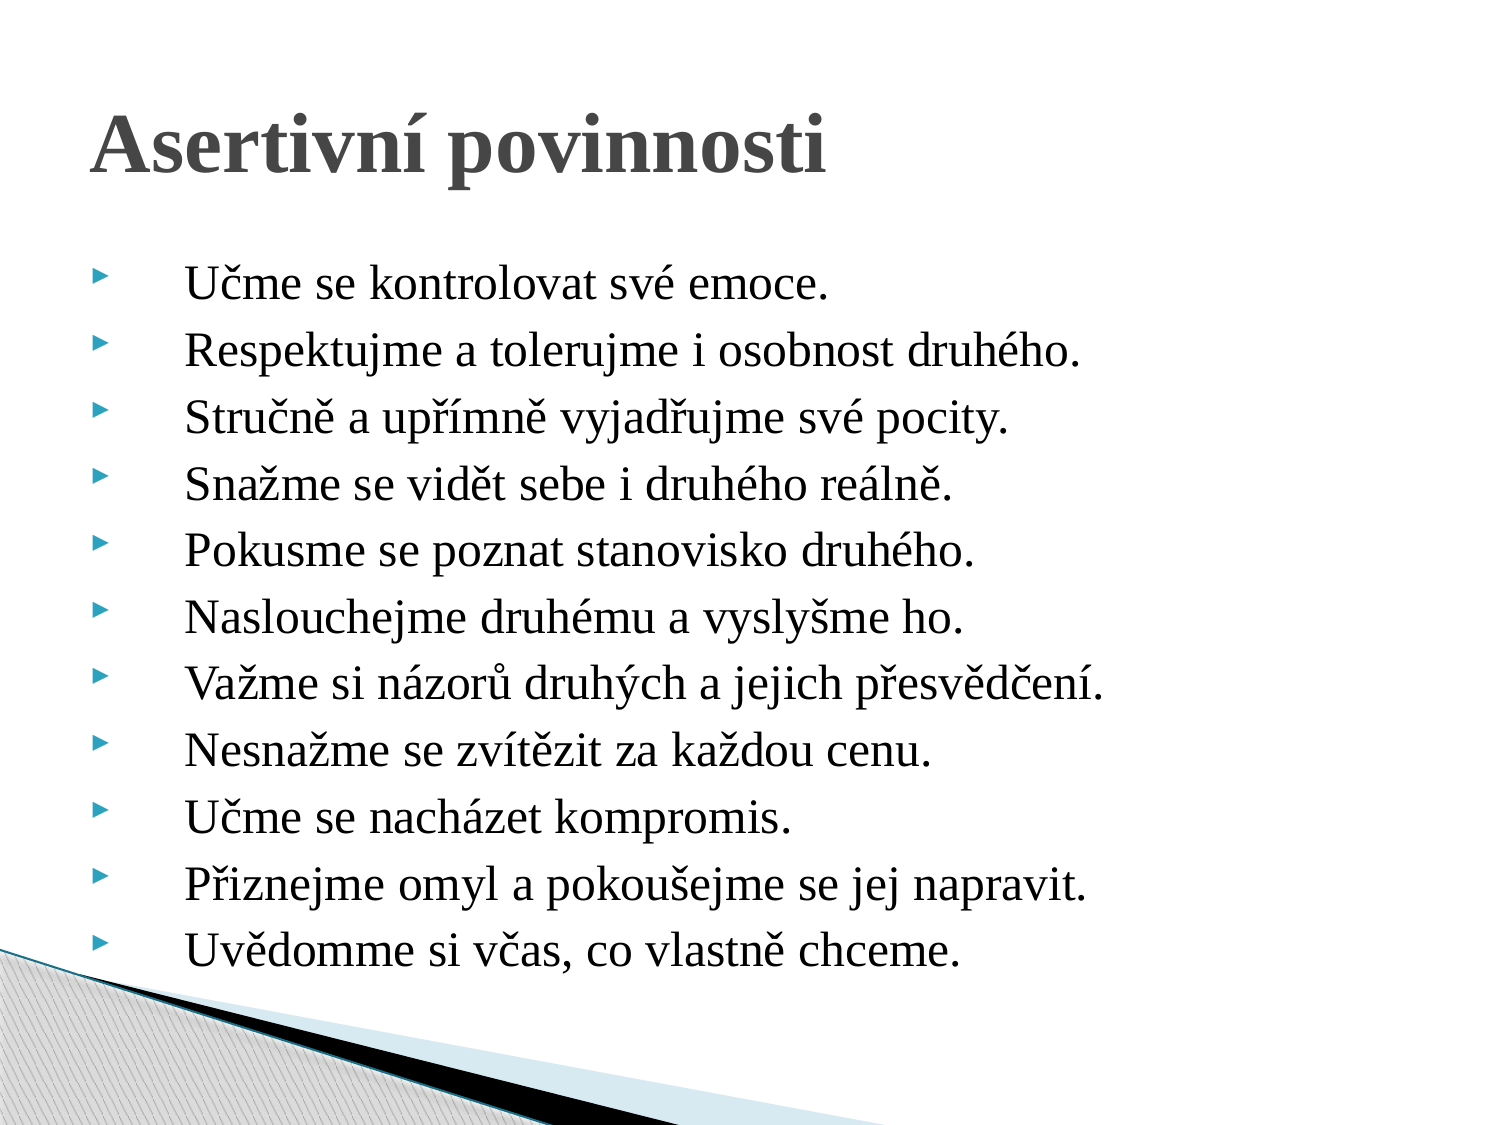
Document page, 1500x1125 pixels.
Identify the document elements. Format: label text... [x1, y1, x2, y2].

title Asertivní povinnosti [75, 45, 1425, 233]
list Učme se kontrolovat své emoce. Respektujme a tolerujme i osobnost druhého. Stručně a upřímně vyjadřujme své pocity. Snažme se vidět sebe i druhého reálně. Pokusme se poznat stanovisko druhého. Naslouchejme druhému a vyslyšme ho. Važme si názorů druhých a jejich přesvědčení. Nesnažme se zvítězit za každou cenu. Učme se nacházet kompromis. Přiznejme omyl a pokoušejme se jej napravit. Uvědomme si včas, co vlastně chceme. [75, 243, 1425, 986]
